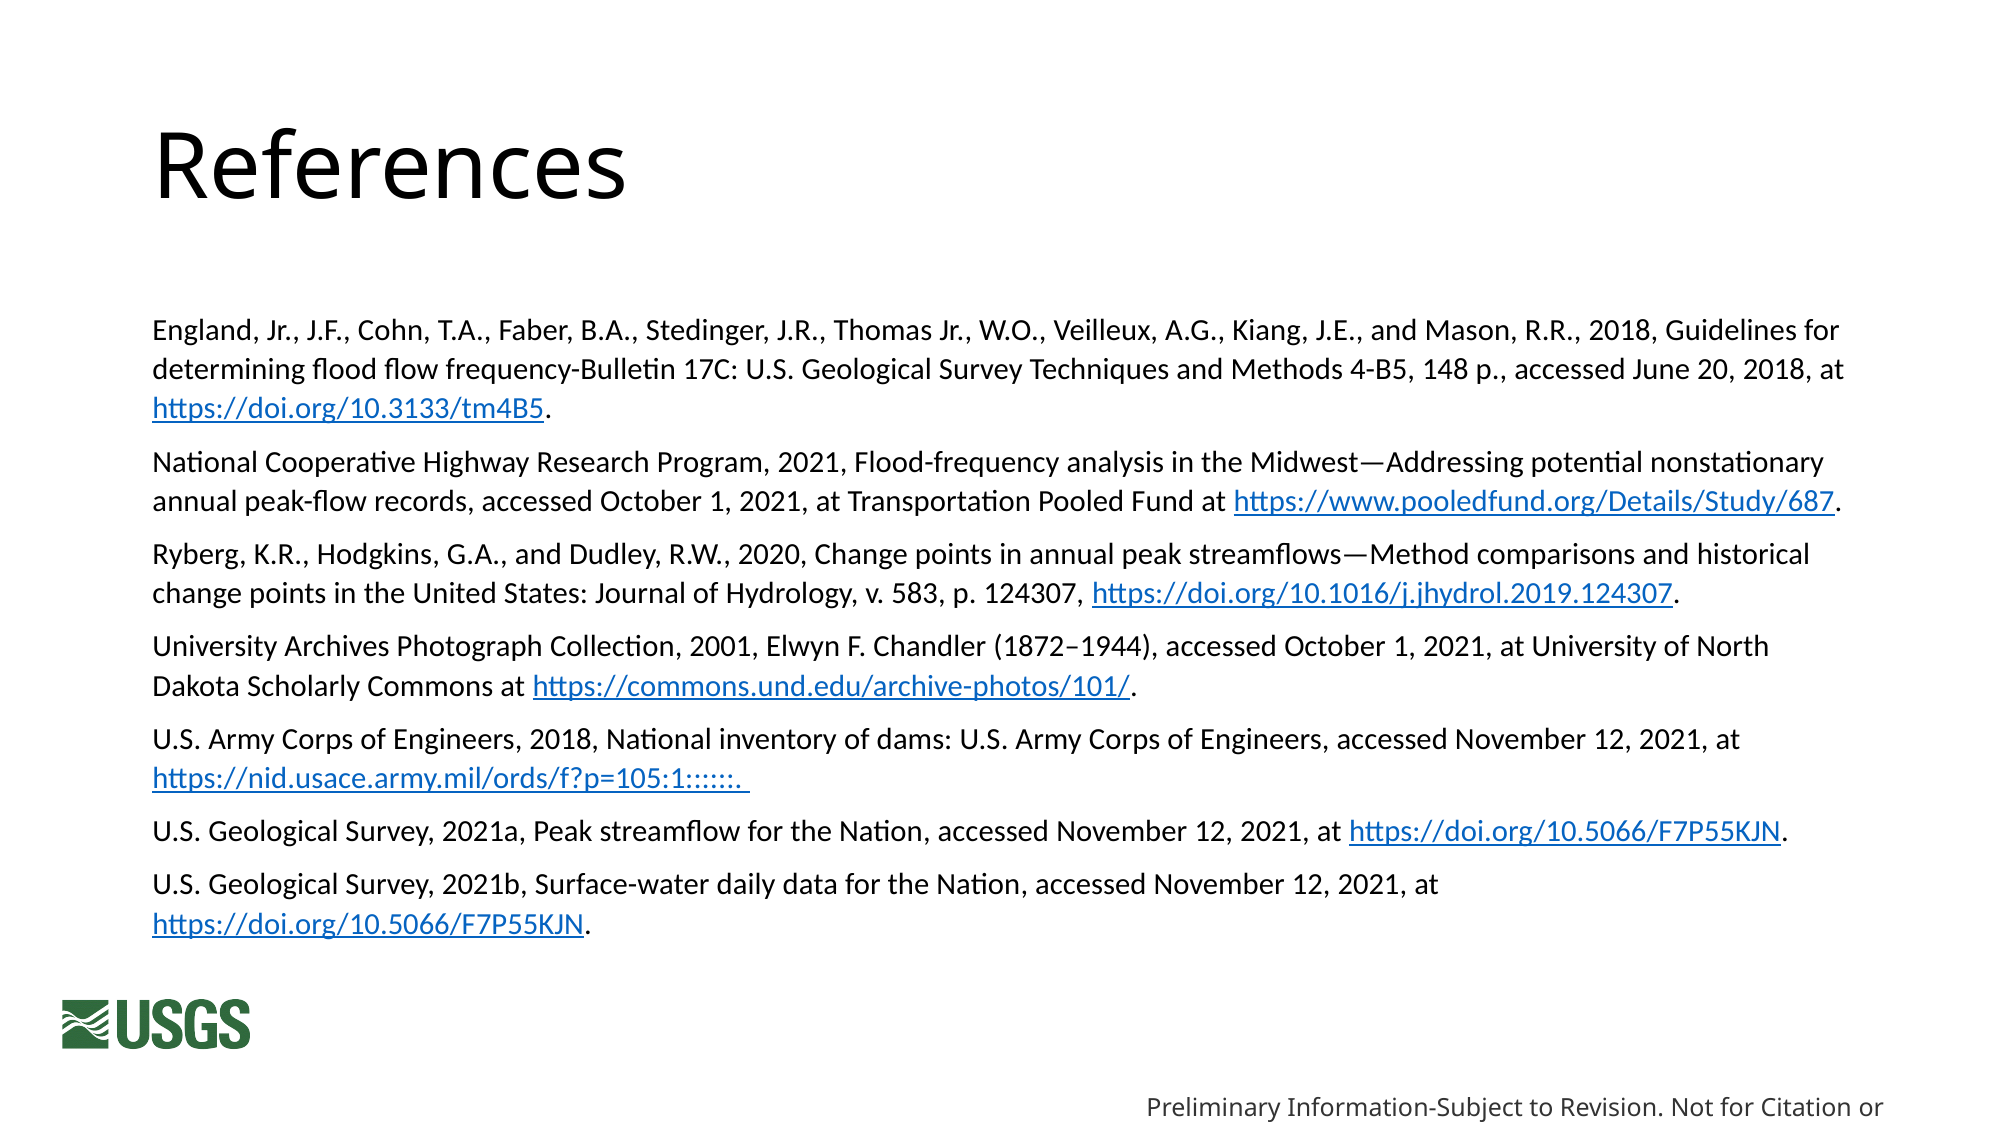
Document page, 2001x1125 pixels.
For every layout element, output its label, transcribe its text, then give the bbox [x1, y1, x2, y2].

picture [62, 999, 250, 1050]
list England, Jr., J.F., Cohn, T.A., Faber, B.A., Stedinger, J.R., Thomas Jr., W.O., Veilleux, A.G., Kiang, J.E., and Mason, R.R., 2018, Guidelines for determining flood flow frequency-Bulletin 17C: U.S. Geological Survey Techniques and Methods 4-B5, 148 p., accessed June 20, 2018, at https://doi.org/10.3133/tm4B5. National Cooperative Highway Research Program, 2021, Flood-frequency analysis in the Midwest—Addressing potential nonstationary annual peak-flow records, accessed October 1, 2021, at Transportation Pooled Fund at https://www.pooledfund.org/Details/Study/687. Ryberg, K.R., Hodgkins, G.A., and Dudley, R.W., 2020, Change points in annual peak streamflows—Method comparisons and historical change points in the United States: Journal of Hydrology, v. 583, p. 124307, https://doi.org/10.1016/j.jhydrol.2019.124307. University Archives Photograph Collection, 2001, Elwyn F. Chandler (1872–1944), accessed October 1, 2021, at University of North Dakota Scholarly Commons at https://commons.und.edu/archive-photos/101/. U.S. Army Corps of Engineers, 2018, National inventory of dams: U.S. Army Corps of Engineers, accessed November 12, 2021, at https://nid.usace.army.mil/ords/f?p=105:1::::::. U.S. Geological Survey, 2021a, Peak streamflow for the Nation, accessed November 12, 2021, at https://doi.org/10.5066/F7P55KJN. U.S. Geological Survey, 2021b, Surface-water daily data for the Nation, accessed November 12, 2021, at https://doi.org/10.5066/F7P55KJN. [137, 299, 1863, 1014]
title References [137, 59, 1863, 278]
